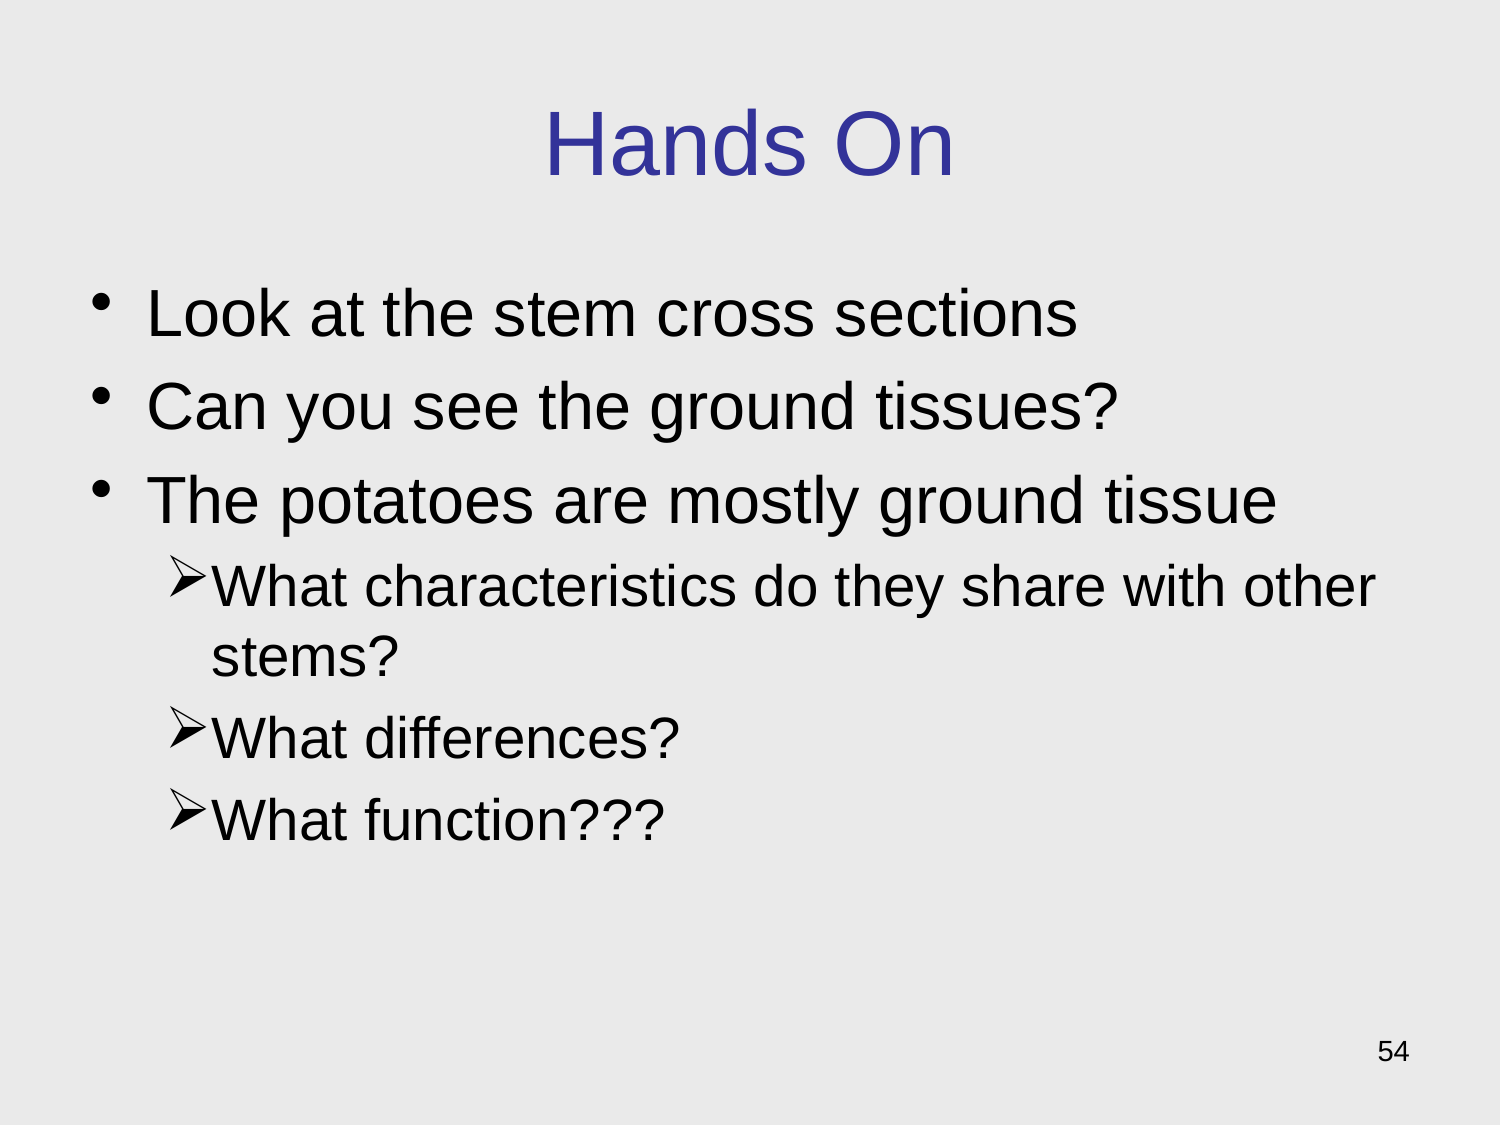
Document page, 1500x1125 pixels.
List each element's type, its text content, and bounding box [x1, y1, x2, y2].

list Look at the stem cross sections Can you see the ground tissues? The potatoes are mostly ground tissue What characteristics do they share with other stems? What differences? What function??? [75, 262, 1438, 1005]
slide_number 54 [1074, 1024, 1425, 1103]
title Hands On [75, 45, 1425, 233]
